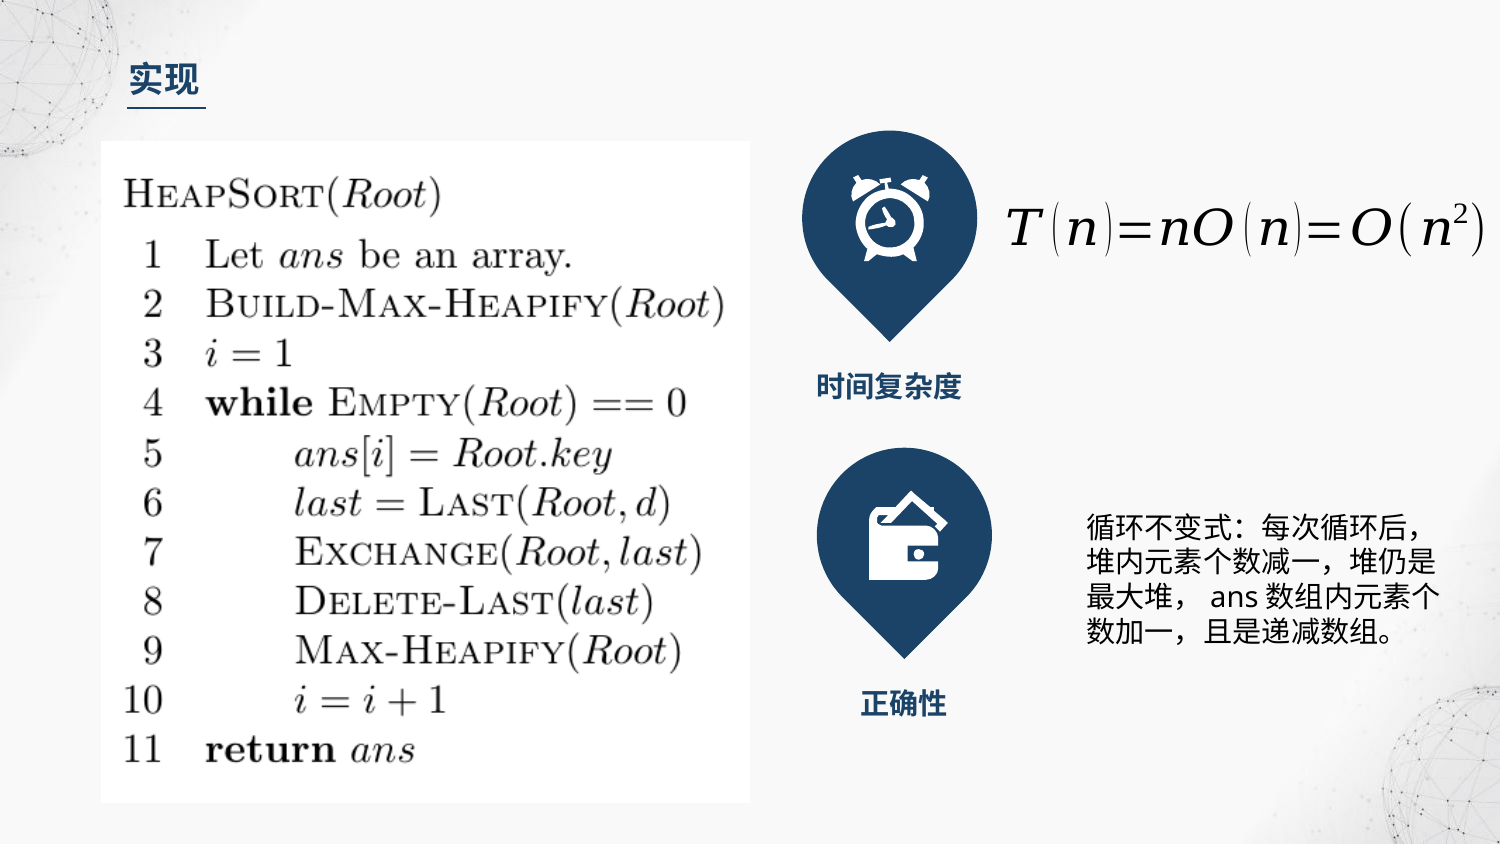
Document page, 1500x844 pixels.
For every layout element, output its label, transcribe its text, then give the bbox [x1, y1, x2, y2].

text_box 时间复杂度 [805, 363, 975, 410]
text_box 正确性 [849, 680, 960, 727]
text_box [802, 130, 978, 306]
text_box 实现 [117, 51, 489, 106]
picture [0, 0, 1500, 844]
text_box 循环不变式：每次循环后，堆内元素个数减一，堆仍是最大堆，ans数组内元素个数加一，且是递减数组。 [1071, 501, 1458, 657]
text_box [816, 447, 992, 623]
